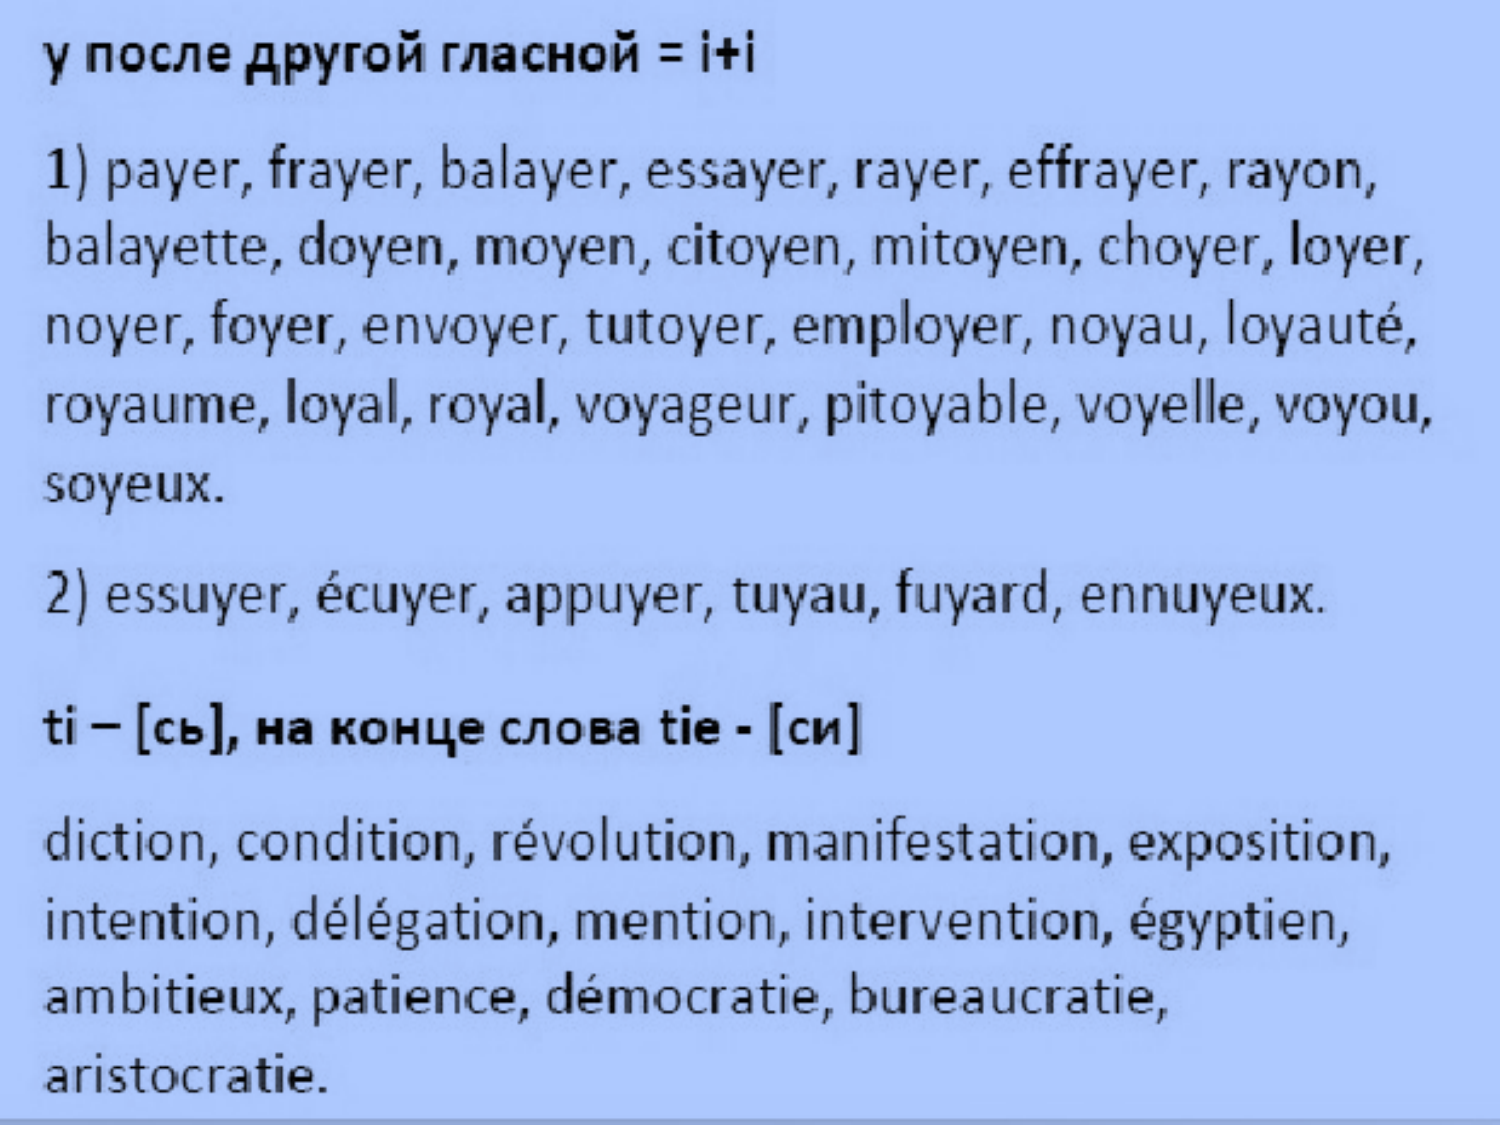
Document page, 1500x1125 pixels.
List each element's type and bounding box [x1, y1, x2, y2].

list [0, 0, 1500, 1125]
